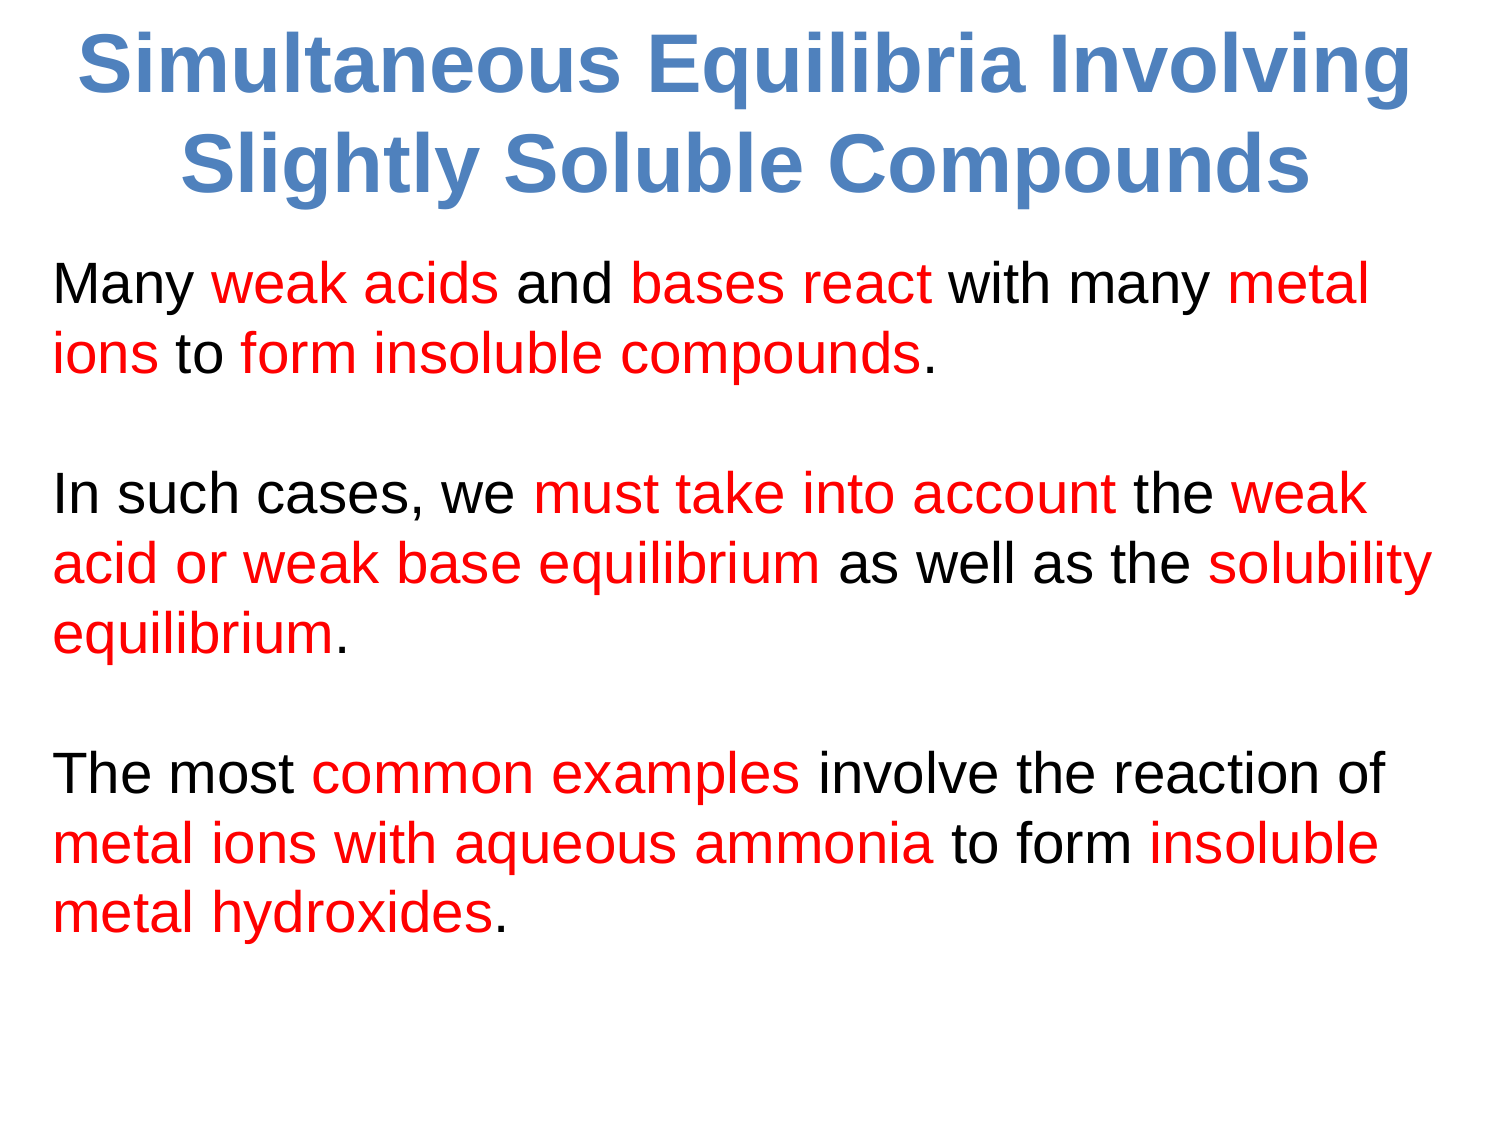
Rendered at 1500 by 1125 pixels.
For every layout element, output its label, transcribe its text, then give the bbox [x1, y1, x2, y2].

text_box Many weak acids and bases react with many metal ions to form insoluble compounds. In such cases, we must take into account the weak acid or weak base equilibrium as well as the solubility equilibrium. The most common examples involve the reaction of metal ions with aqueous ammonia to form insoluble metal hydroxides. [37, 237, 1455, 952]
title Simultaneous Equilibria Involving Slightly Soluble Compounds [0, 55, 1493, 163]
